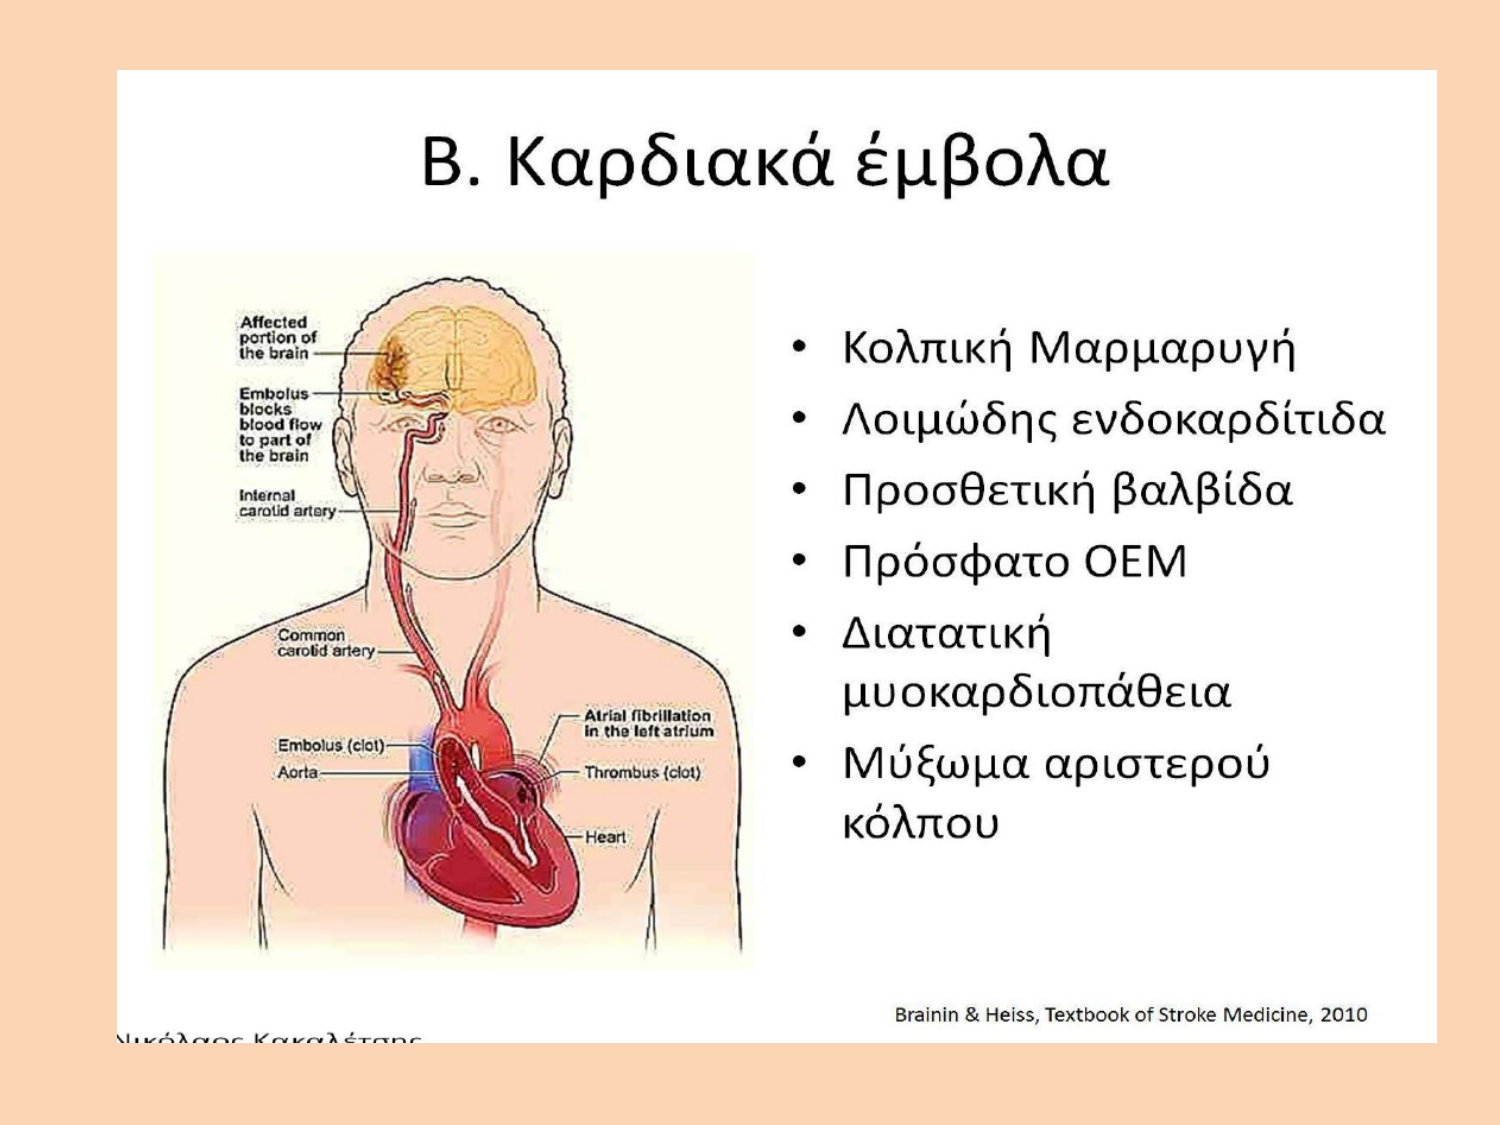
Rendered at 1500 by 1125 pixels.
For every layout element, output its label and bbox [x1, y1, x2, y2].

picture [116, 70, 1437, 1044]
